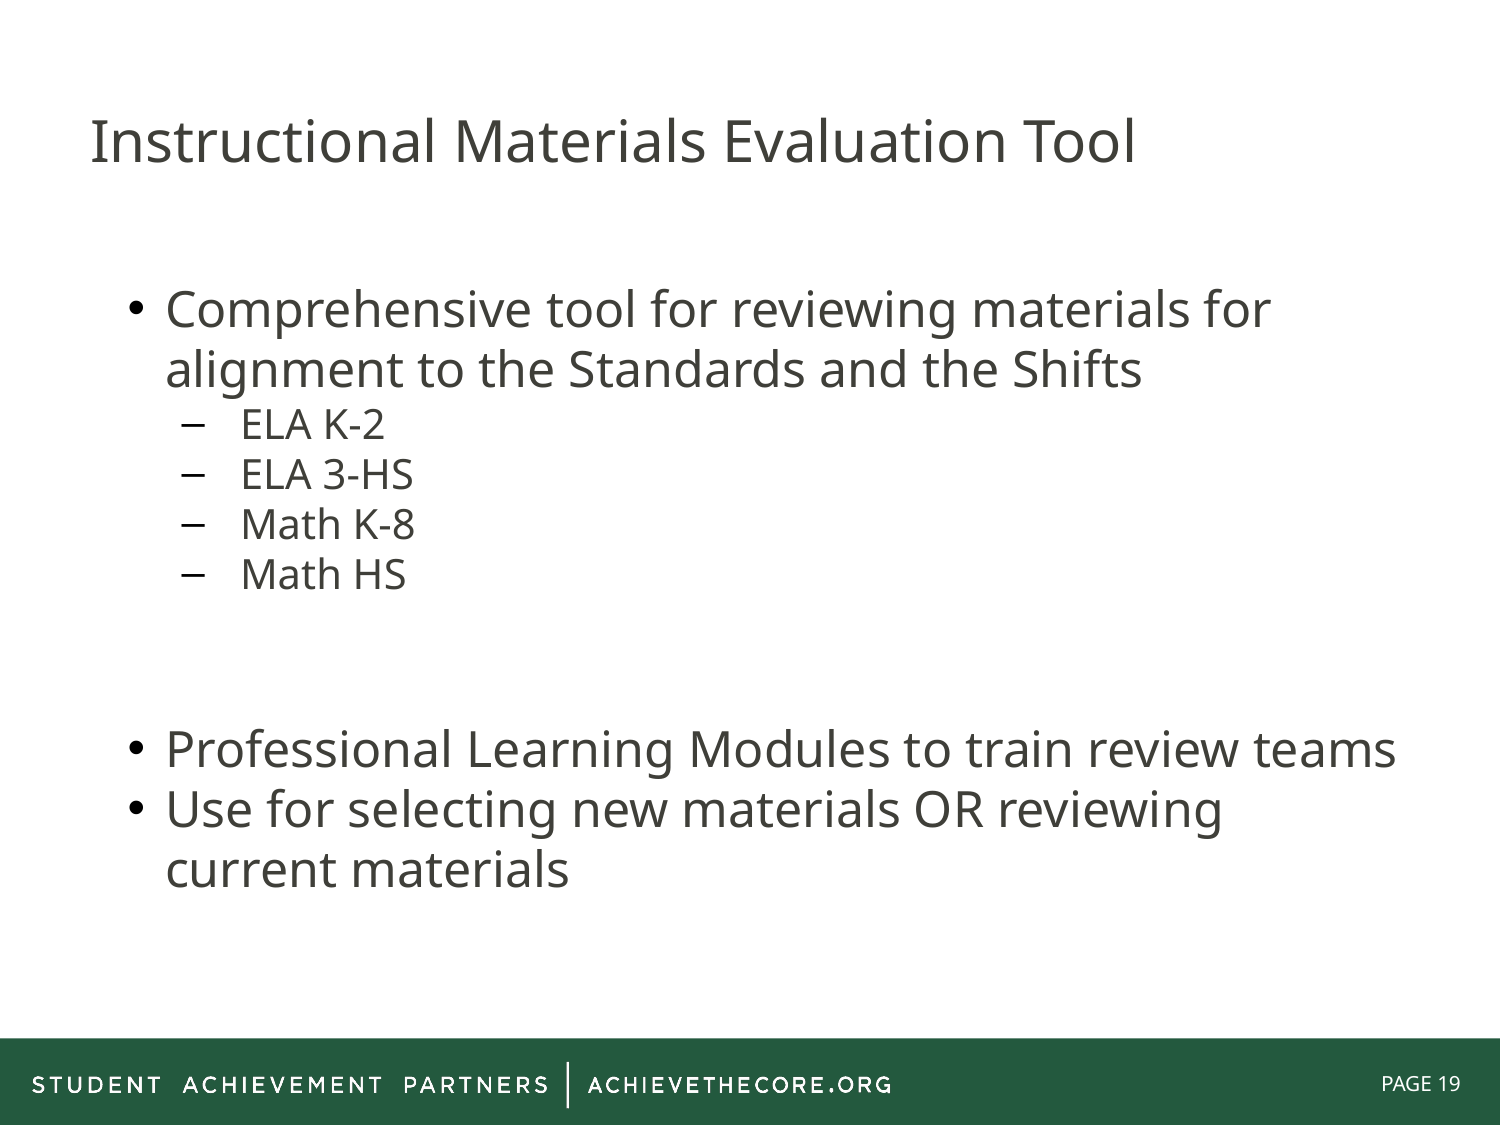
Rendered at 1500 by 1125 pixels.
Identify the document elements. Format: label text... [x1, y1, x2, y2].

list Comprehensive tool for reviewing materials for alignment to the Standards and the Shifts ELA K-2 ELA 3-HS Math K-8 Math HS Professional Learning Modules to train review teams Use for selecting new materials OR reviewing current materials [75, 262, 1425, 1005]
title Instructional Materials Evaluation Tool [75, 45, 1425, 233]
picture [12, 1055, 911, 1112]
